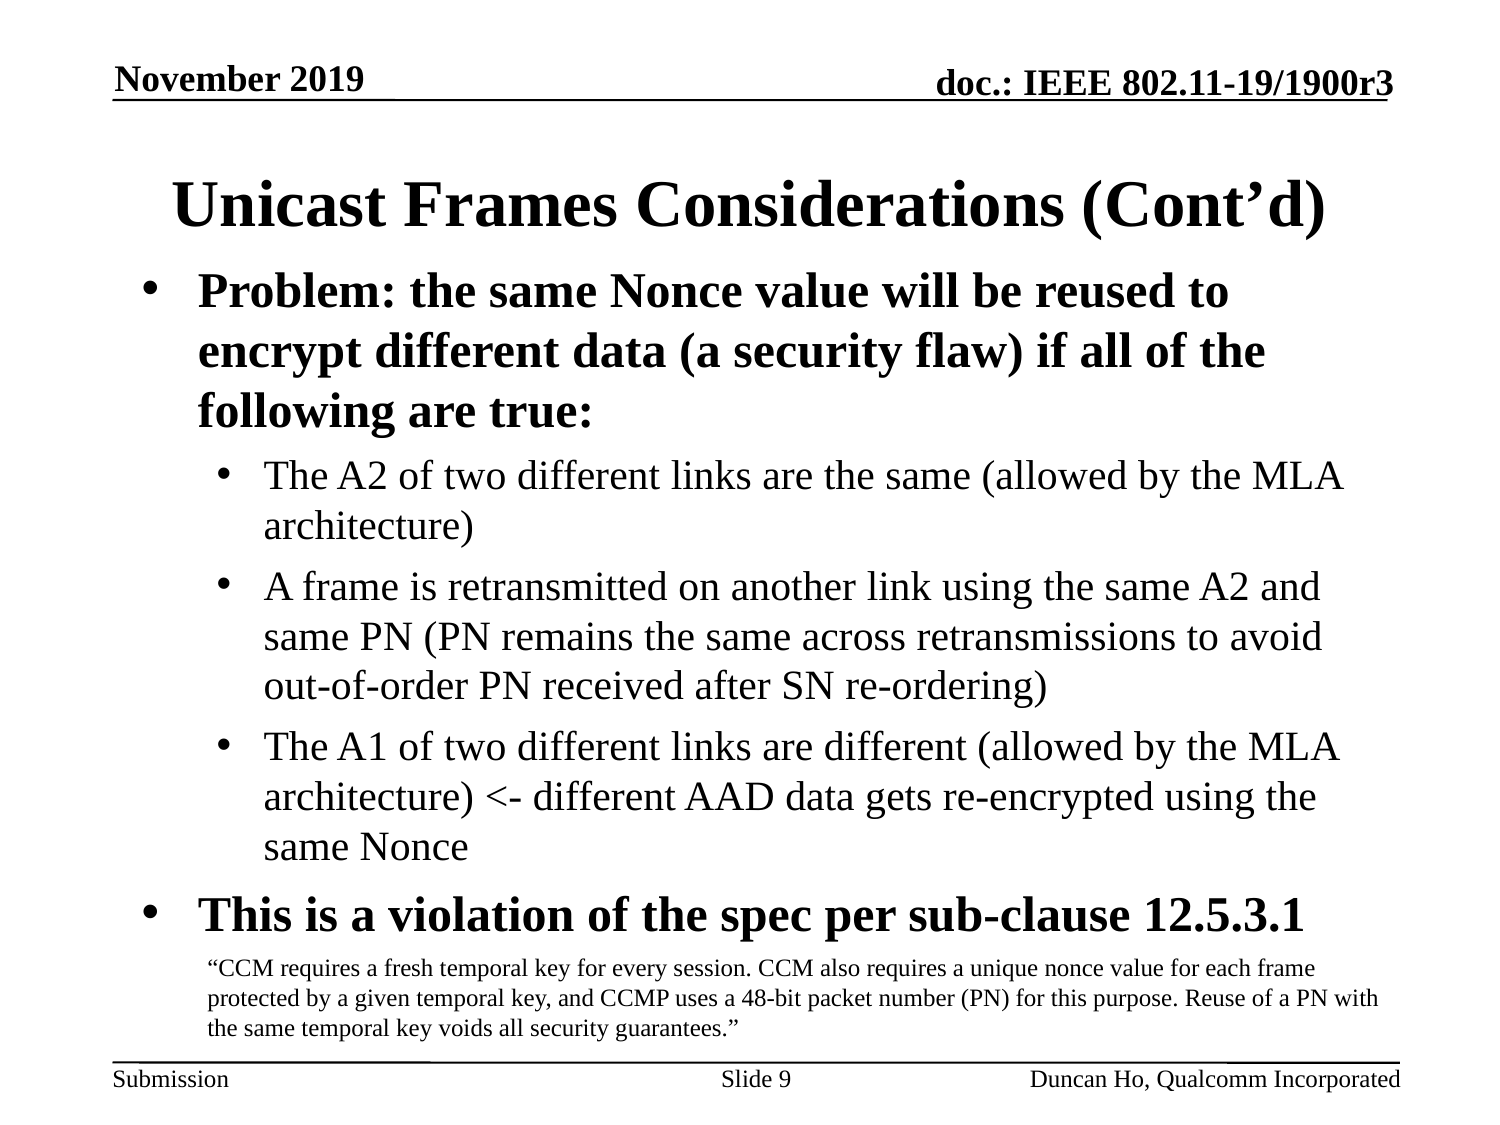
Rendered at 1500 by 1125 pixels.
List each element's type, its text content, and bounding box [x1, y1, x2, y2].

slide_number Slide 9 [712, 1061, 800, 1123]
list Problem: the same Nonce value will be reused to encrypt different data (a security flaw) if all of the following are true: The A2 of two different links are the same (allowed by the MLA architecture) A frame is retransmitted on another link using the same A2 and same PN (PN remains the same across retransmissions to avoid out-of-order PN received after SN re-ordering) The A1 of two different links are different (allowed by the MLA architecture) <- different AAD data gets re-encrypted using the same Nonce This is a violation of the spec per sub-clause 12.5.3.1 “CCM requires a fresh temporal key for every session. CCM also requires a unique nonce value for each frame protected by a given temporal key, and CCMP uses a 48-bit packet number (PN) for this purpose. Reuse of a PN with the same temporal key voids all security guarantees.” [126, 249, 1402, 900]
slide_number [114, 54, 423, 100]
footer Duncan Ho, Qualcomm Incorporated [878, 1061, 1402, 1093]
title Unicast Frames Considerations (Cont’d) [112, 112, 1388, 288]
